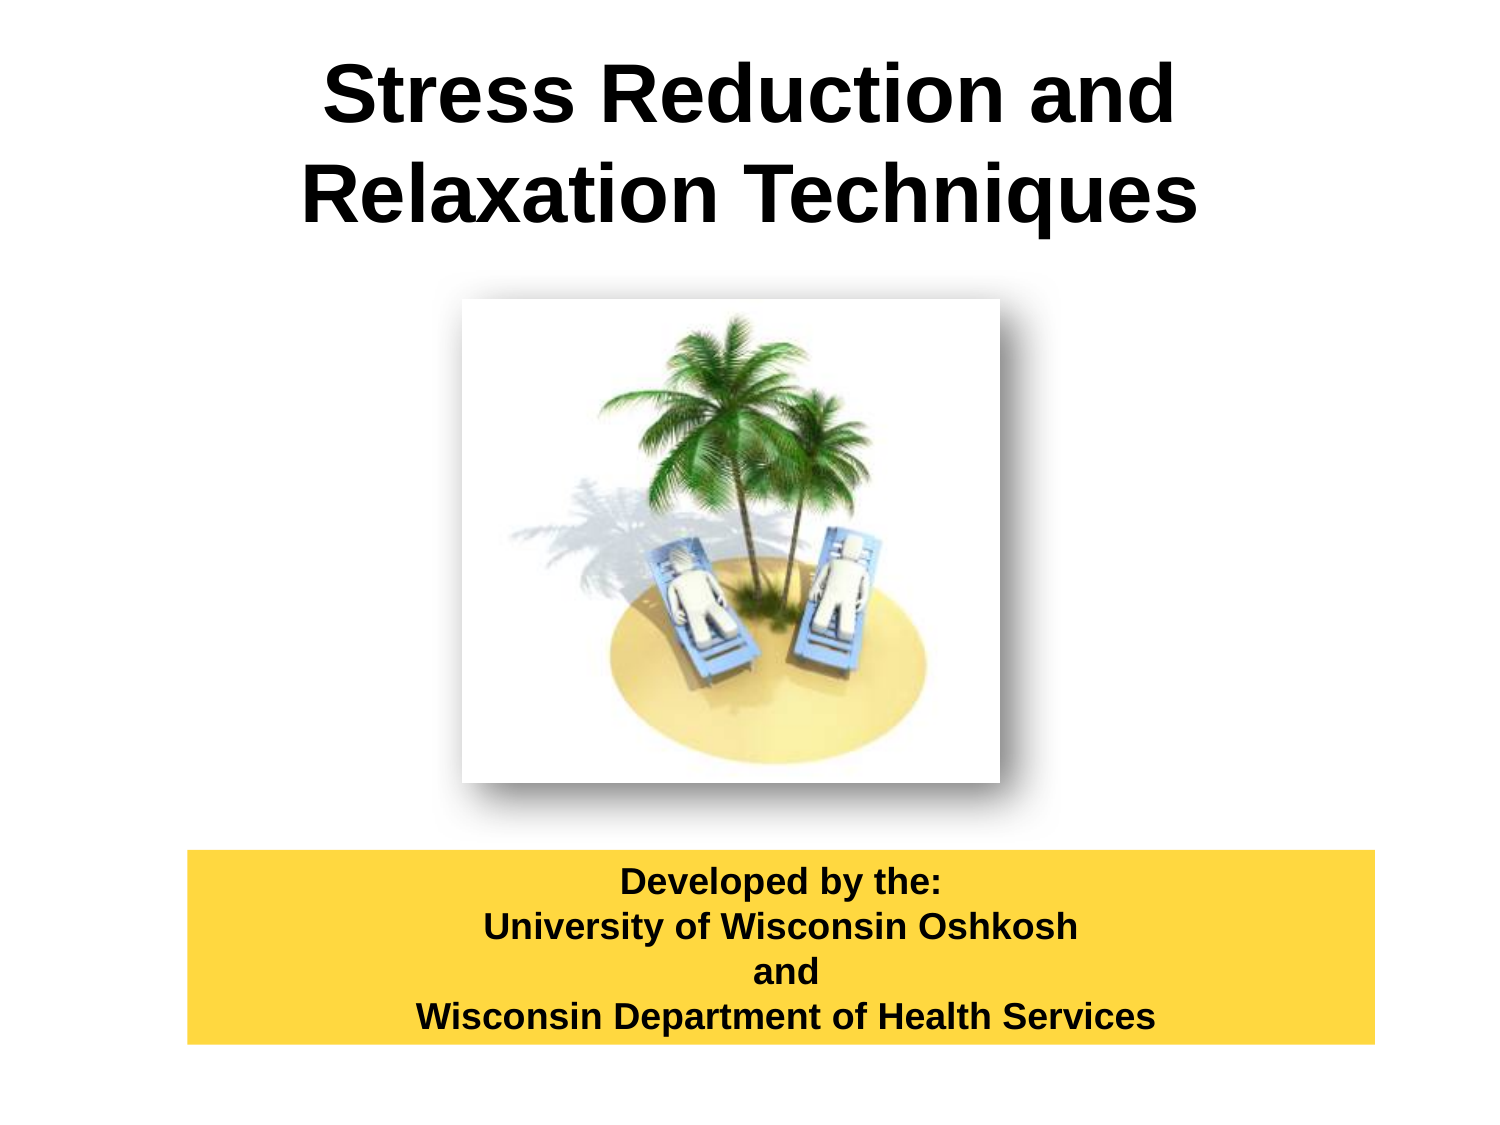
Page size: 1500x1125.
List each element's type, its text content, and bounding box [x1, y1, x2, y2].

picture [462, 299, 1001, 783]
text_box Developed by the: University of Wisconsin Oshkosh and Wisconsin Department of Health Services [187, 849, 1375, 1045]
title Stress Reduction and Relaxation Techniques [87, 45, 1413, 233]
